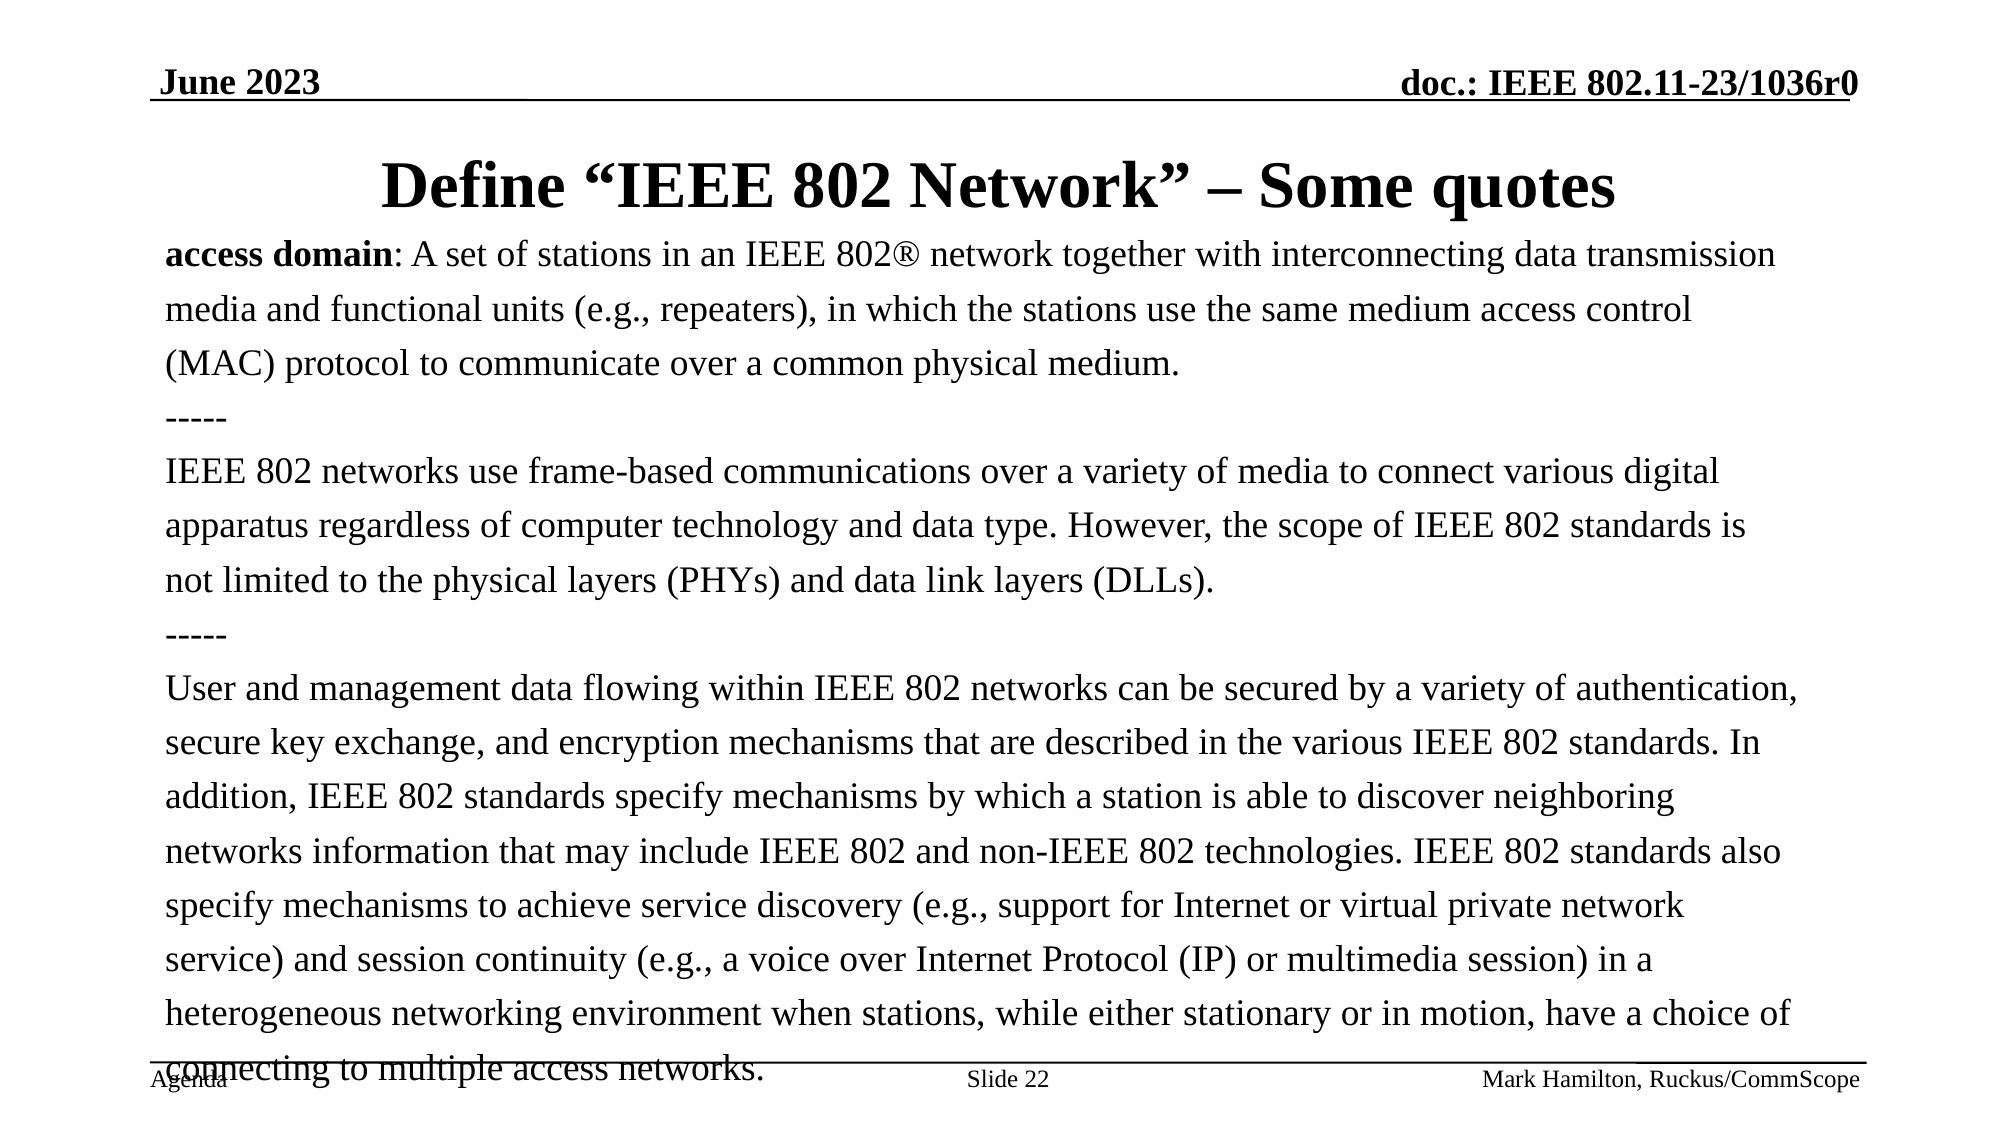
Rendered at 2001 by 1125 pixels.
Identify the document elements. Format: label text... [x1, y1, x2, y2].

title Define “IEEE 802 Network” – Some quotes [149, 112, 1850, 224]
list access domain: A set of stations in an IEEE 802® network together with interconnecting data transmission media and functional units (e.g., repeaters), in which the stations use the same medium access control (MAC) protocol to communicate over a common physical medium. ----- IEEE 802 networks use frame-based communications over a variety of media to connect various digital apparatus regardless of computer technology and data type. However, the scope of IEEE 802 standards is not limited to the physical layers (PHYs) and data link layers (DLLs). ----- User and management data flowing within IEEE 802 networks can be secured by a variety of authentication, secure key exchange, and encryption mechanisms that are described in the various IEEE 802 standards. In addition, IEEE 802 standards specify mechanisms by which a station is able to discover neighboring networks information that may include IEEE 802 and non-IEEE 802 technologies. IEEE 802 standards also specify mechanisms to achieve service discovery (e.g., support for Internet or virtual private network service) and session continuity (e.g., a voice over Internet Protocol (IP) or multimedia session) in a heterogeneous networking environment when stations, while either stationary or in motion, have a choice of connecting to multiple access networks. [149, 224, 1850, 1063]
slide_number Slide 22 [950, 1061, 1067, 1123]
